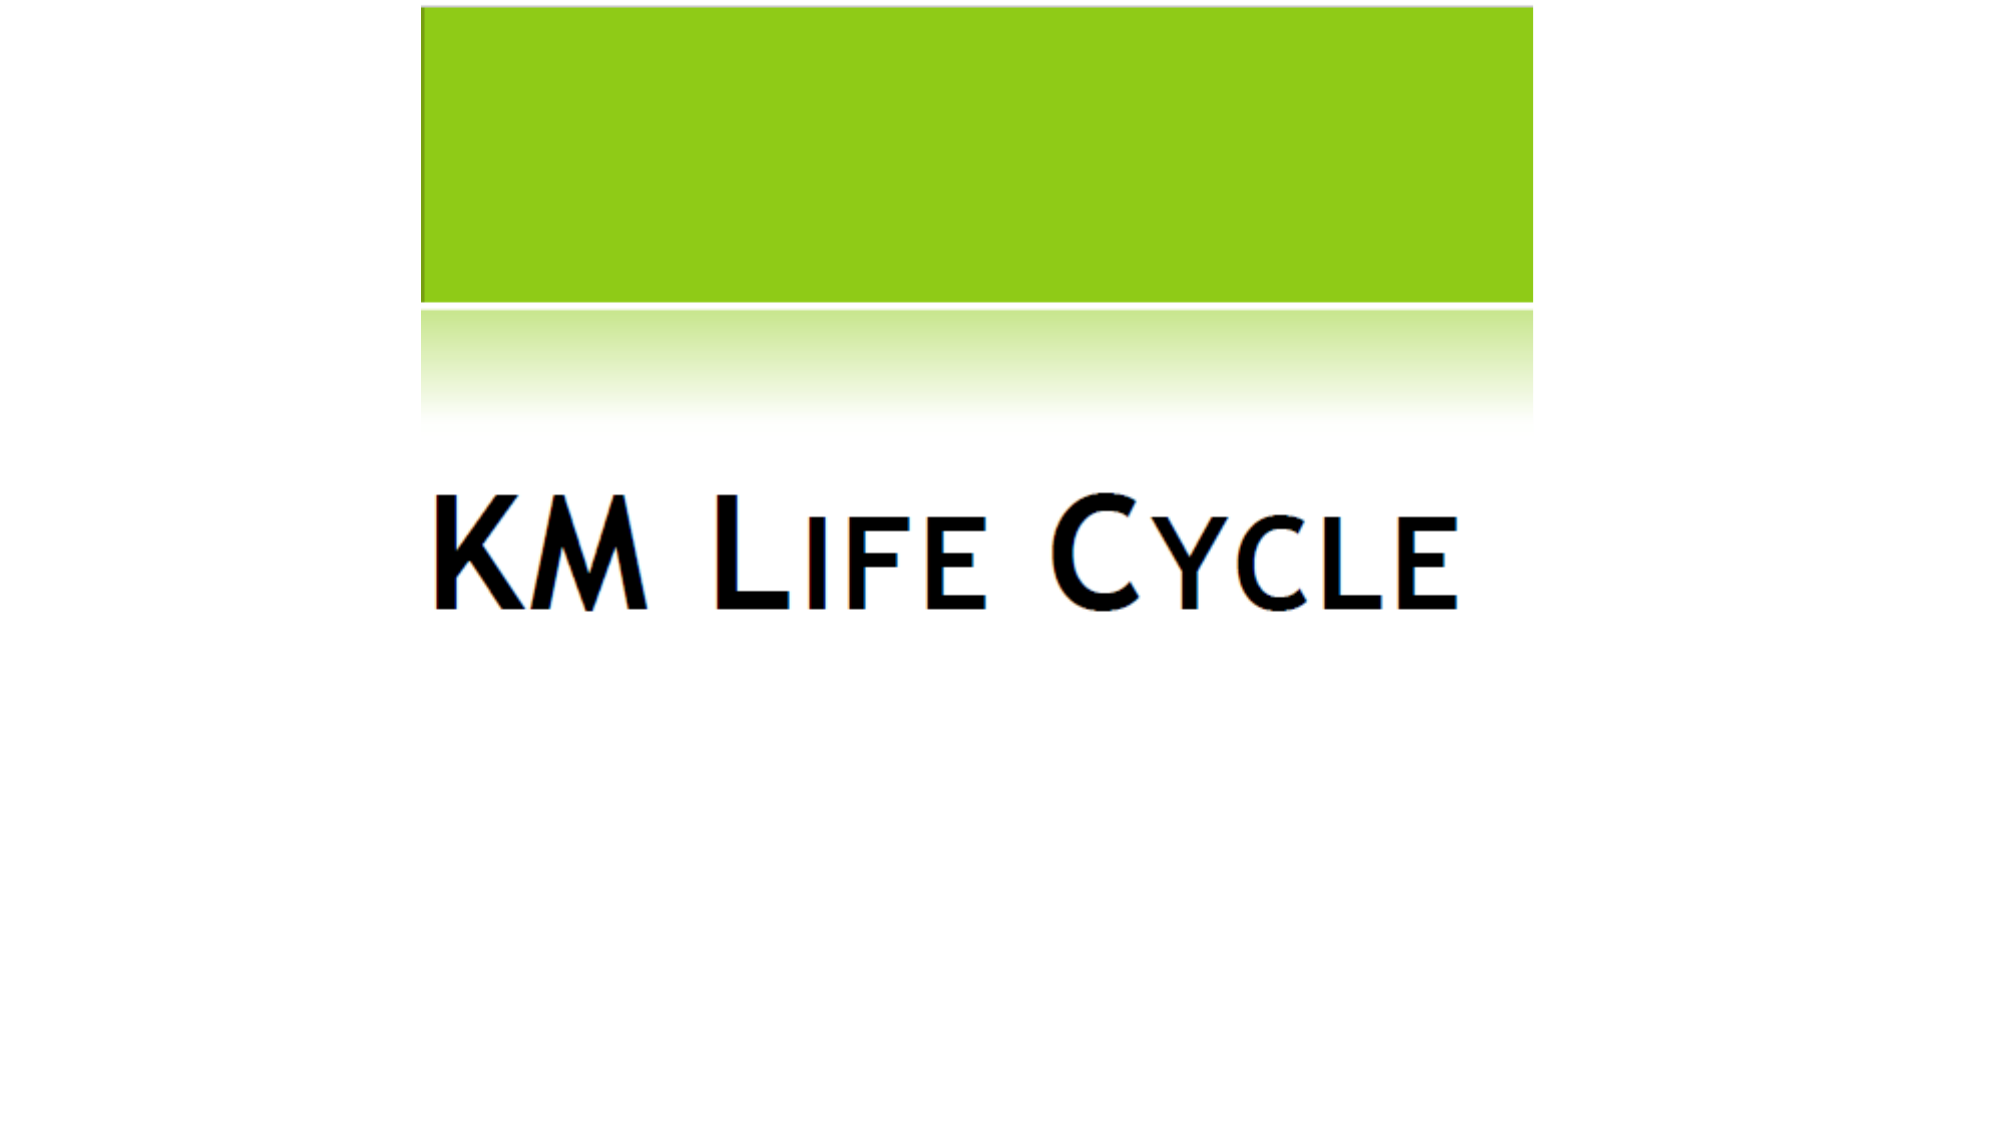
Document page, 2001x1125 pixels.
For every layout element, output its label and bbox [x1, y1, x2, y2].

picture [242, 0, 1534, 1054]
